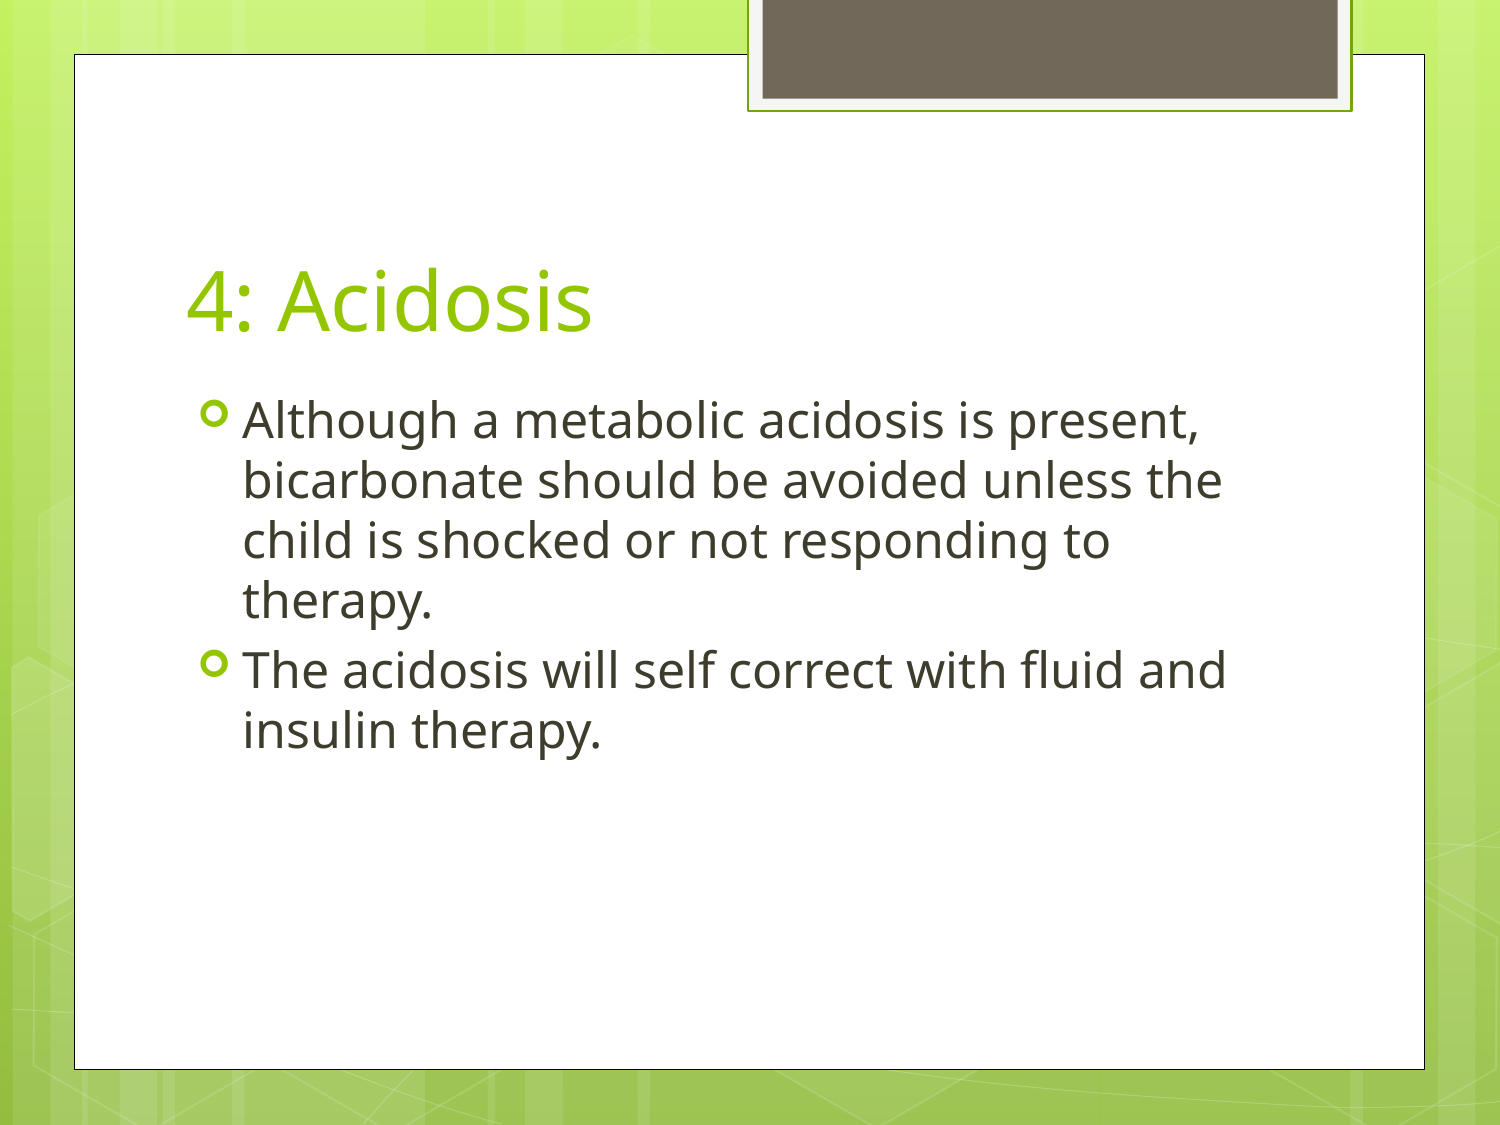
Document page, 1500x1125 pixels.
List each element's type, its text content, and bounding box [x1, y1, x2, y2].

list Although a metabolic acidosis is present, bicarbonate should be avoided unless the child is shocked or not responding to therapy. The acidosis will self correct with fluid and insulin therapy. [171, 381, 1283, 957]
title 4: Acidosis [171, 168, 1324, 357]
